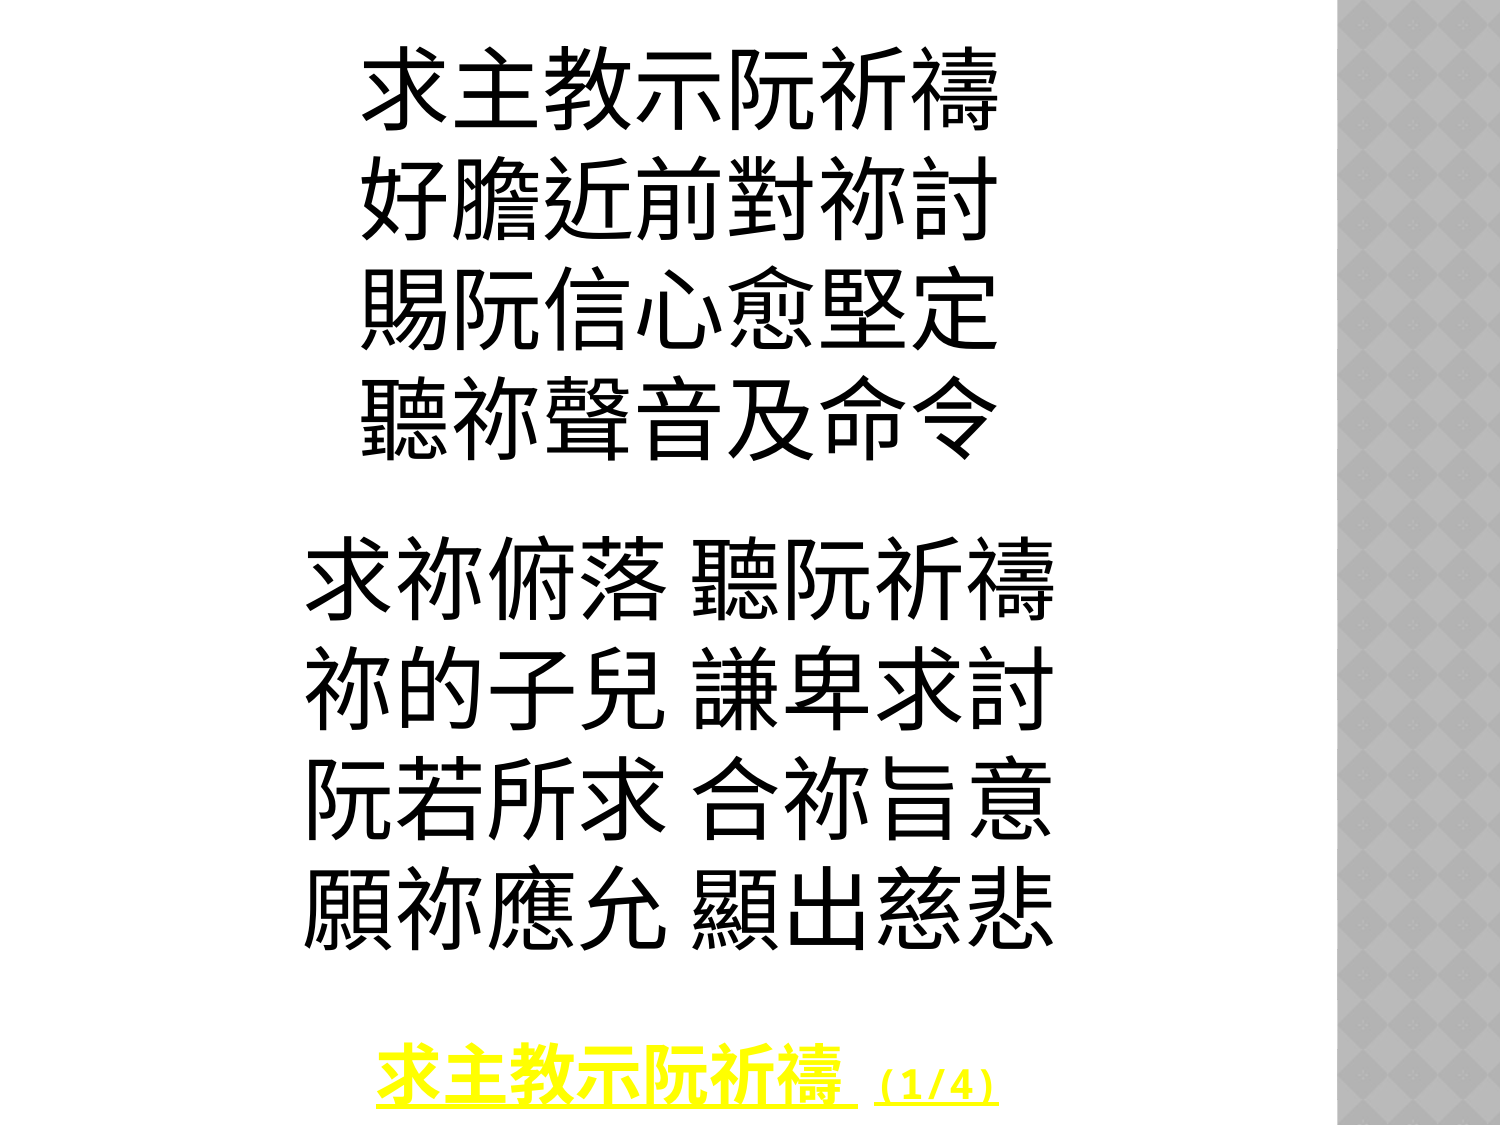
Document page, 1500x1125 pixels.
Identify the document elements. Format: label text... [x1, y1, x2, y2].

list 求主教示阮祈禱 好膽近前對祢討 賜阮信心愈堅定 聽祢聲音及命令 求祢俯落 聽阮祈禱 祢的子兒 謙卑求討 阮若所求 合祢旨意 願祢應允 顯出慈悲 [0, 24, 1338, 963]
title 求主教示阮祈禱 (1/4) [24, 999, 1350, 1113]
